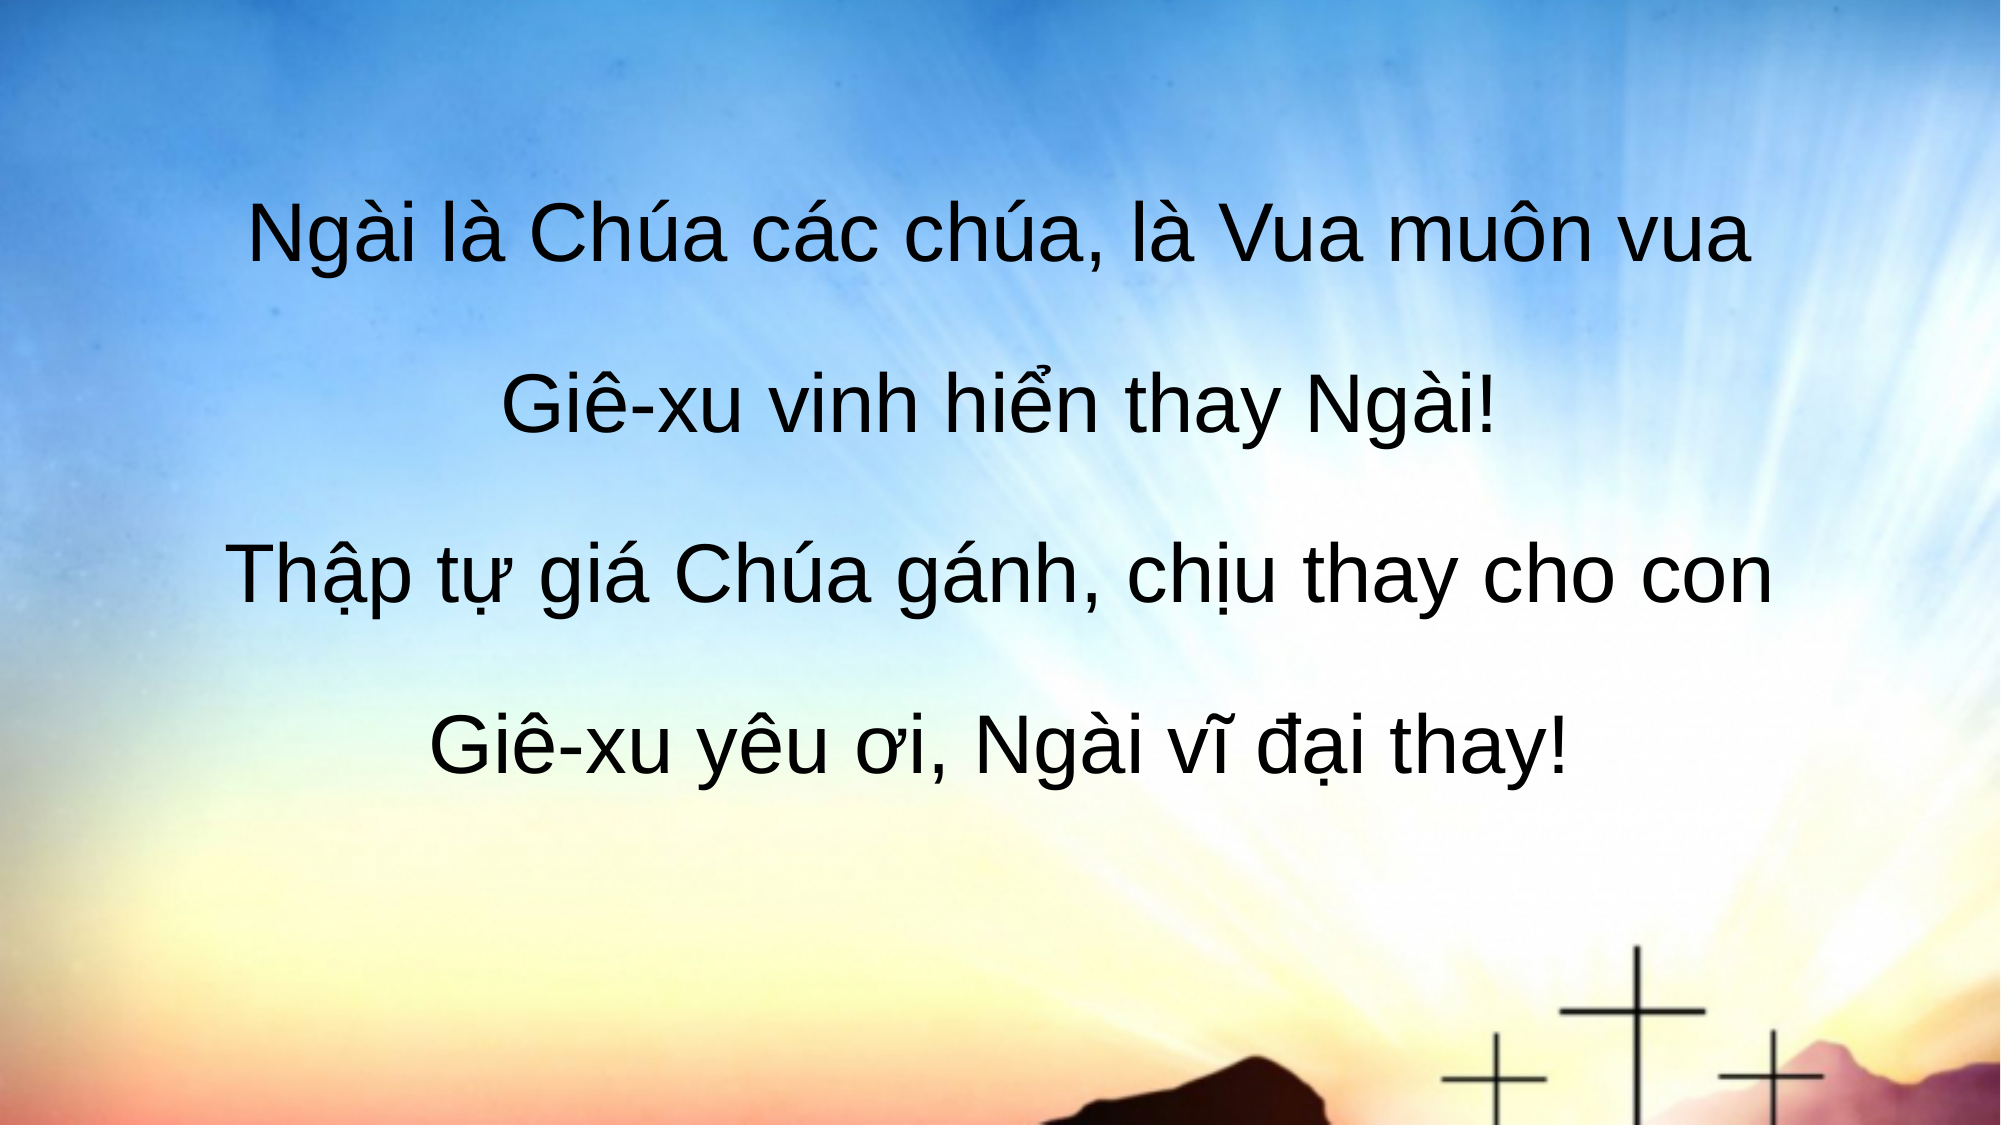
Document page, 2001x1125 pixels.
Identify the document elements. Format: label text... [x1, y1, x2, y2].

list Ngài là Chúa các chúa, là Vua muôn vua Giê-xu vinh hiển thay Ngài! Thập tự giá Chúa gánh, chịu thay cho con Giê-xu yêu ơi, Ngài vĩ đại thay! [0, 0, 2000, 1125]
